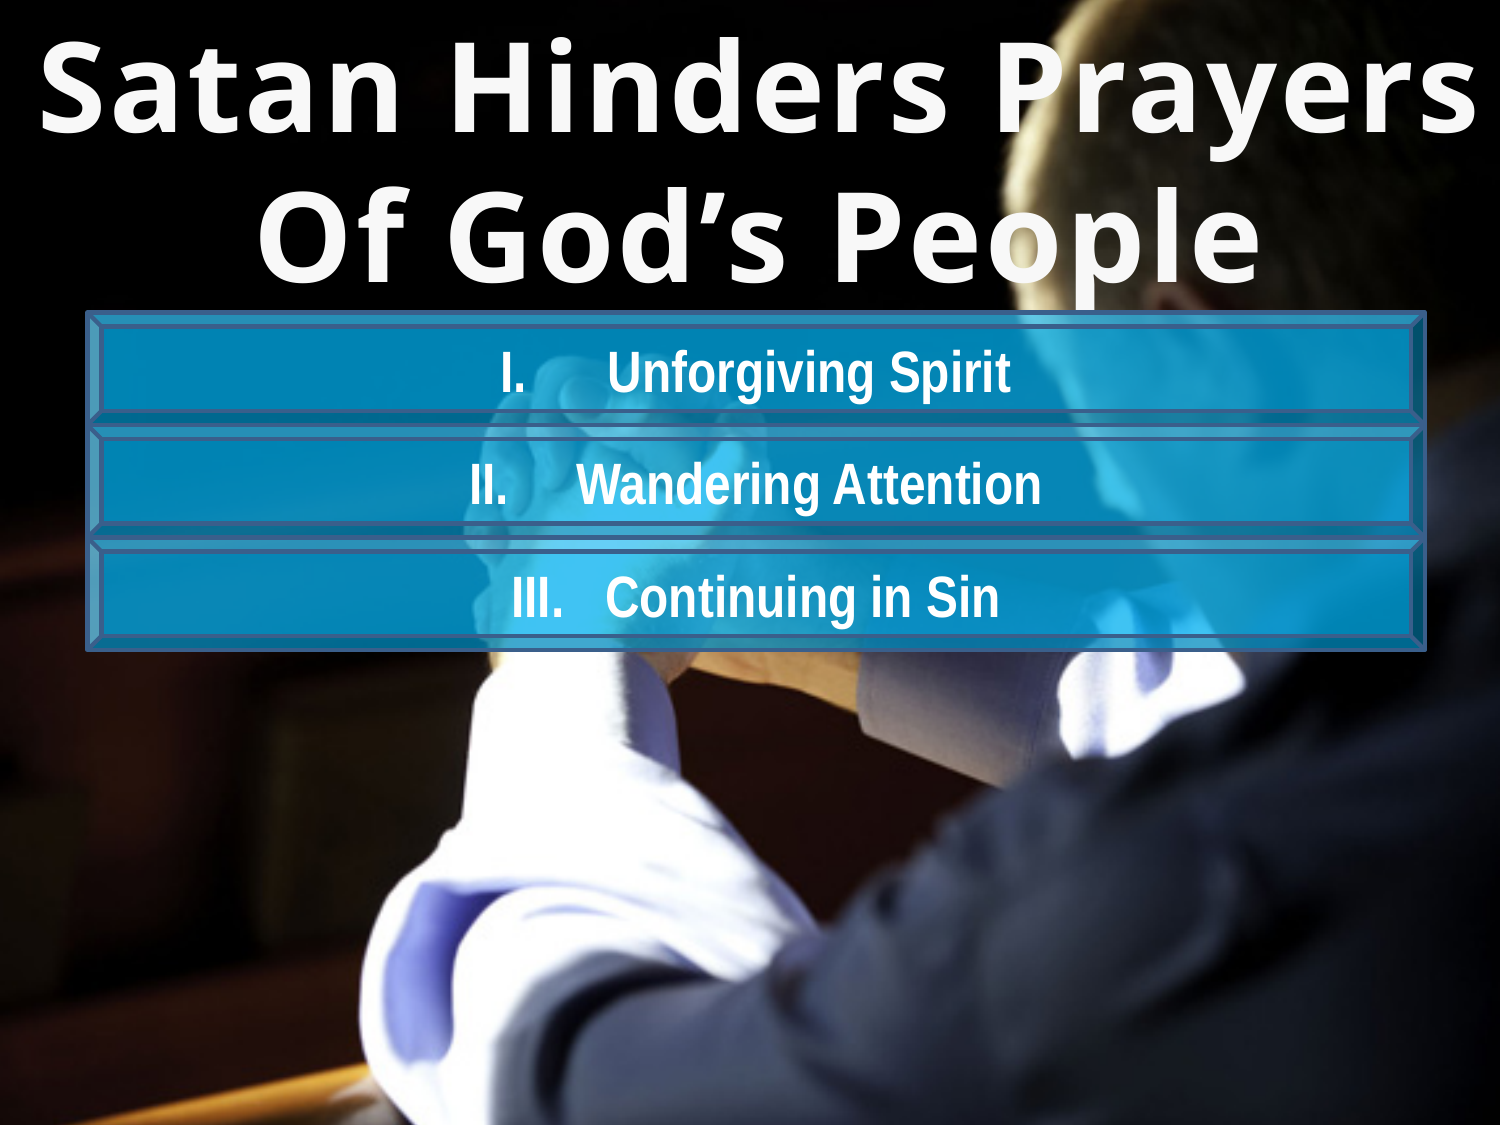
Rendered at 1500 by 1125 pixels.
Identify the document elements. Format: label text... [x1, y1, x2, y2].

text_box Satan Hinders Prayers Of God’s People [22, 0, 1498, 315]
text_box Continuing in Sin [85, 535, 1427, 652]
text_box Wandering Attention [85, 423, 1427, 535]
text_box Unforgiving Spirit [85, 310, 1427, 423]
picture [0, 0, 1500, 1125]
